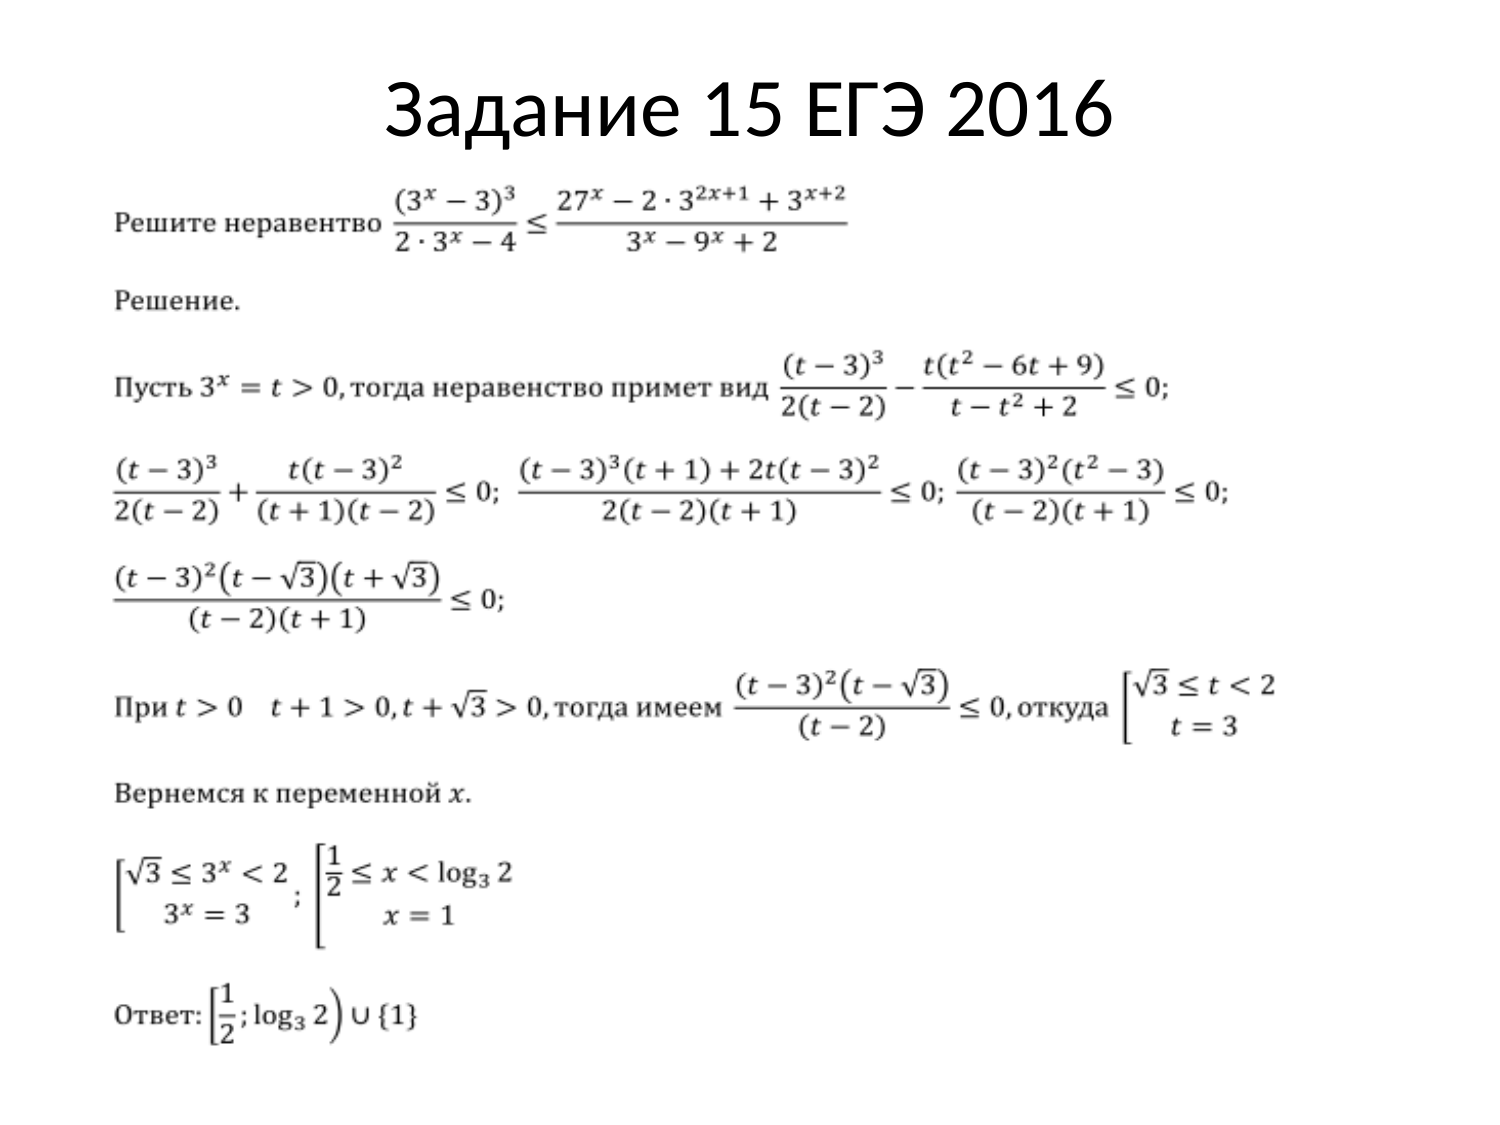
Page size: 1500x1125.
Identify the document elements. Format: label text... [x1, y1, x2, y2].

title Задание 15 ЕГЭ 2016 [75, 45, 1425, 161]
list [64, 172, 1424, 1071]
